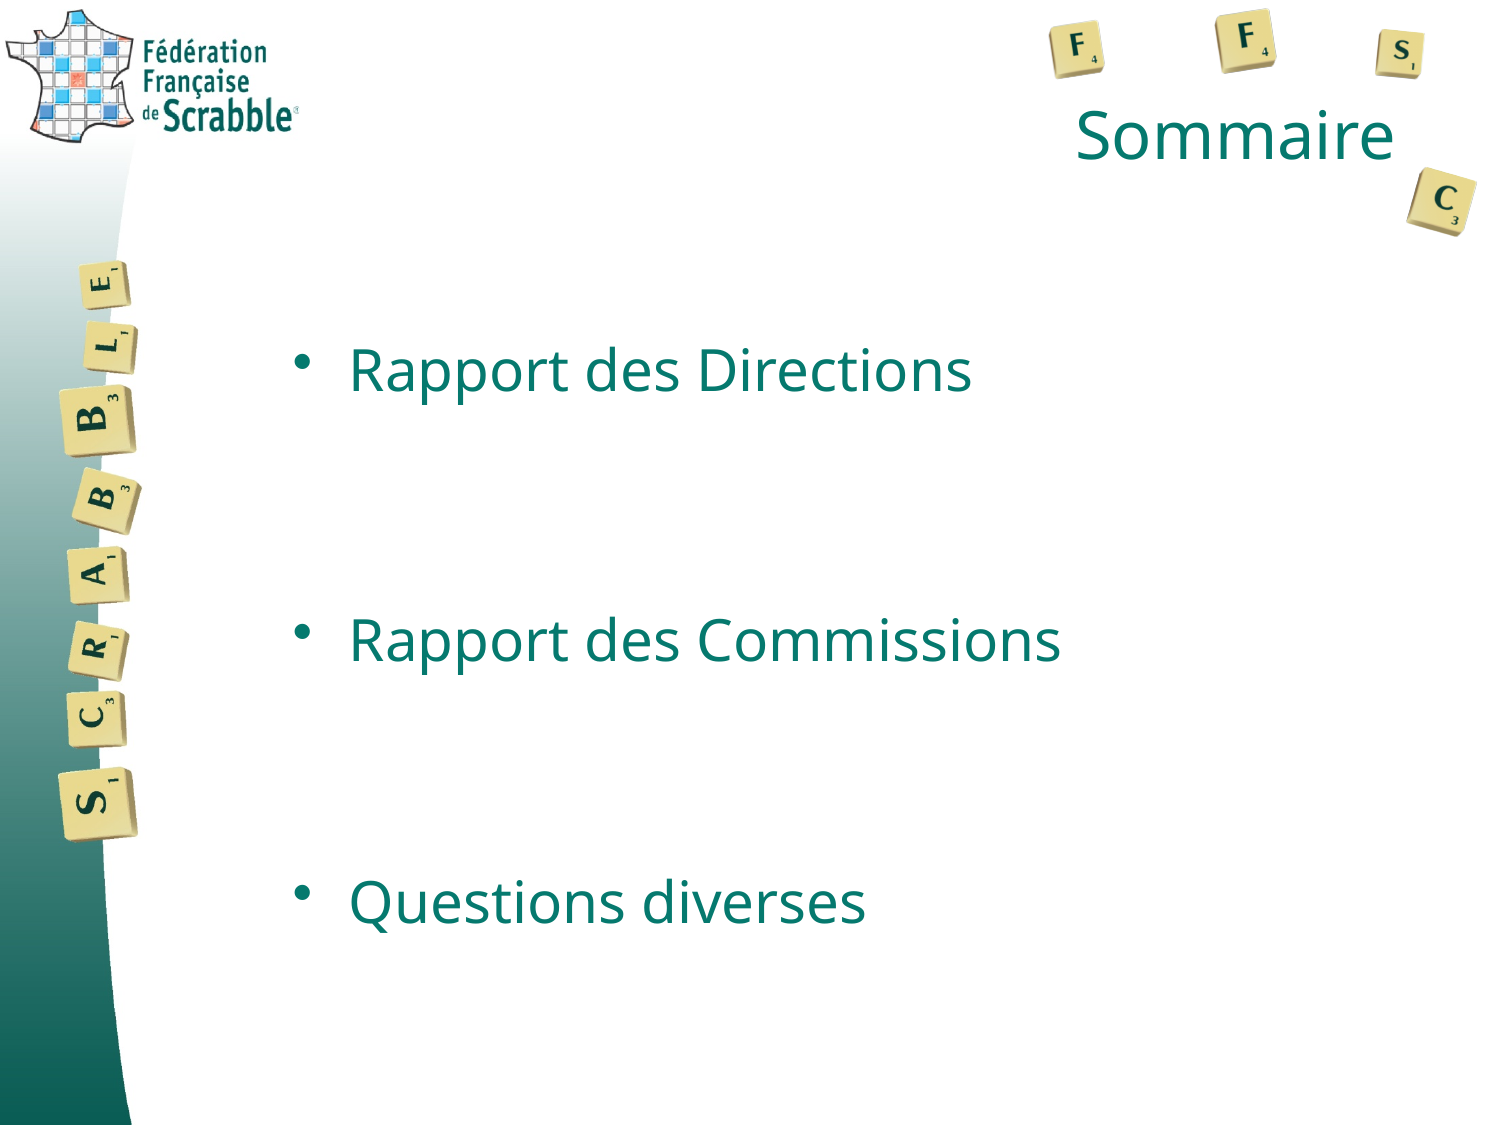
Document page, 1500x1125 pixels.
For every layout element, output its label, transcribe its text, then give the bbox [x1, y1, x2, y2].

text_box Rapport des Directions [277, 290, 1412, 409]
picture [0, 9, 300, 77]
picture [0, 188, 300, 1125]
picture [1207, 3, 1280, 76]
list Questions diverses [277, 822, 1412, 941]
title Sommaire [0, 77, 1412, 188]
text_box Rapport des Commissions [277, 562, 1412, 681]
picture [1406, 166, 1477, 238]
picture [1042, 15, 1108, 77]
picture [1375, 29, 1425, 80]
